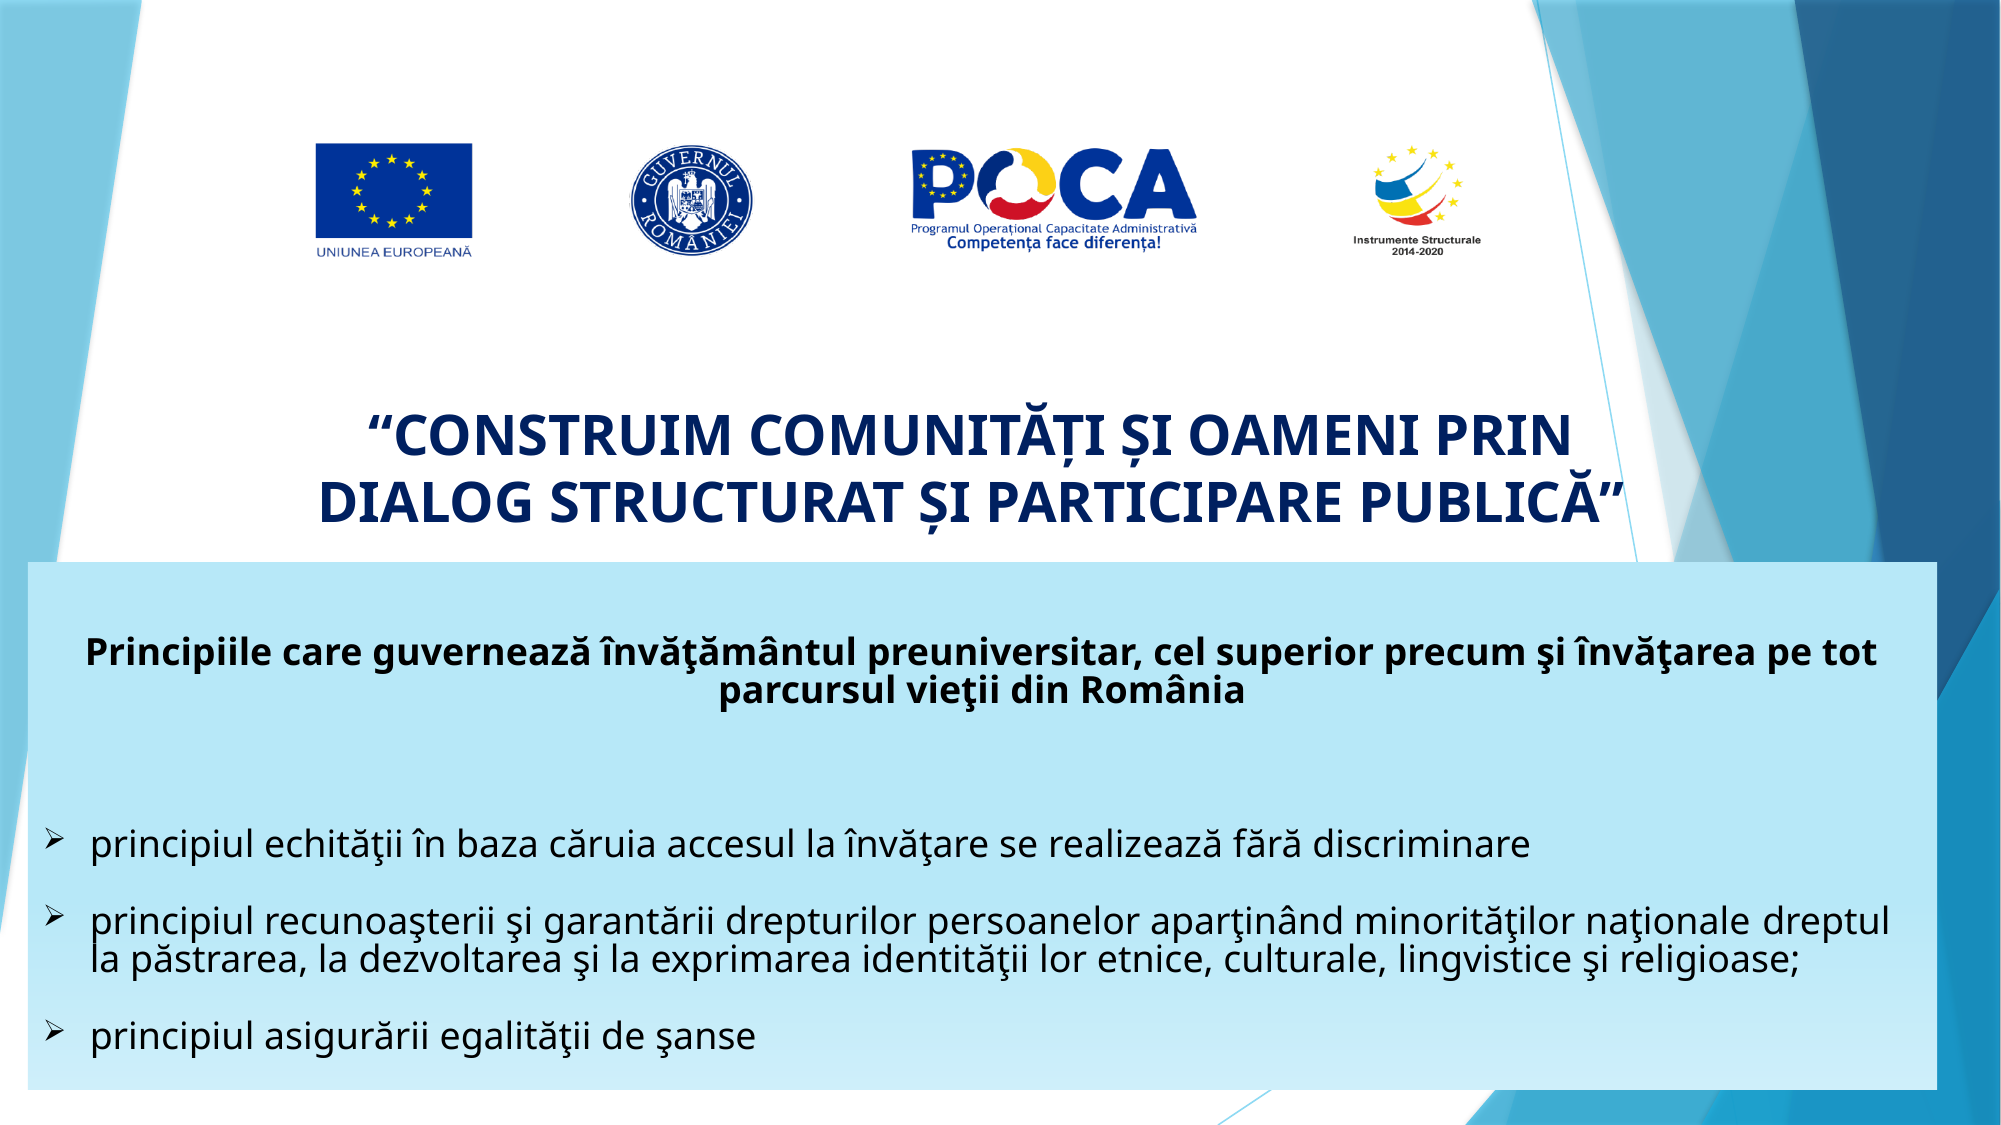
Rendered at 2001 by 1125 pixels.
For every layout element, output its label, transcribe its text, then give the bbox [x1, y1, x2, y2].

title “CONSTRUIM COMUNITĂȚI ȘI OAMENI PRIN DIALOG STRUCTURAT ȘI PARTICIPARE PUBLICĂ” [293, 332, 1649, 542]
picture [314, 142, 1482, 258]
subtitle Principiile care guvernează învăţământul preuniversitar, cel superior precum şi învăţarea pe tot parcursul vieţii din România principiul echităţii în baza căruia accesul la învăţare se realizează fără discriminare principiul recunoaşterii şi garantării drepturilor persoanelor aparţinând minorităţilor naţionale dreptul la păstrarea, la dezvoltarea şi la exprimarea identităţii lor etnice, culturale, lingvistice şi religioase; principiul asigurării egalităţii de şanse [27, 562, 1938, 1090]
